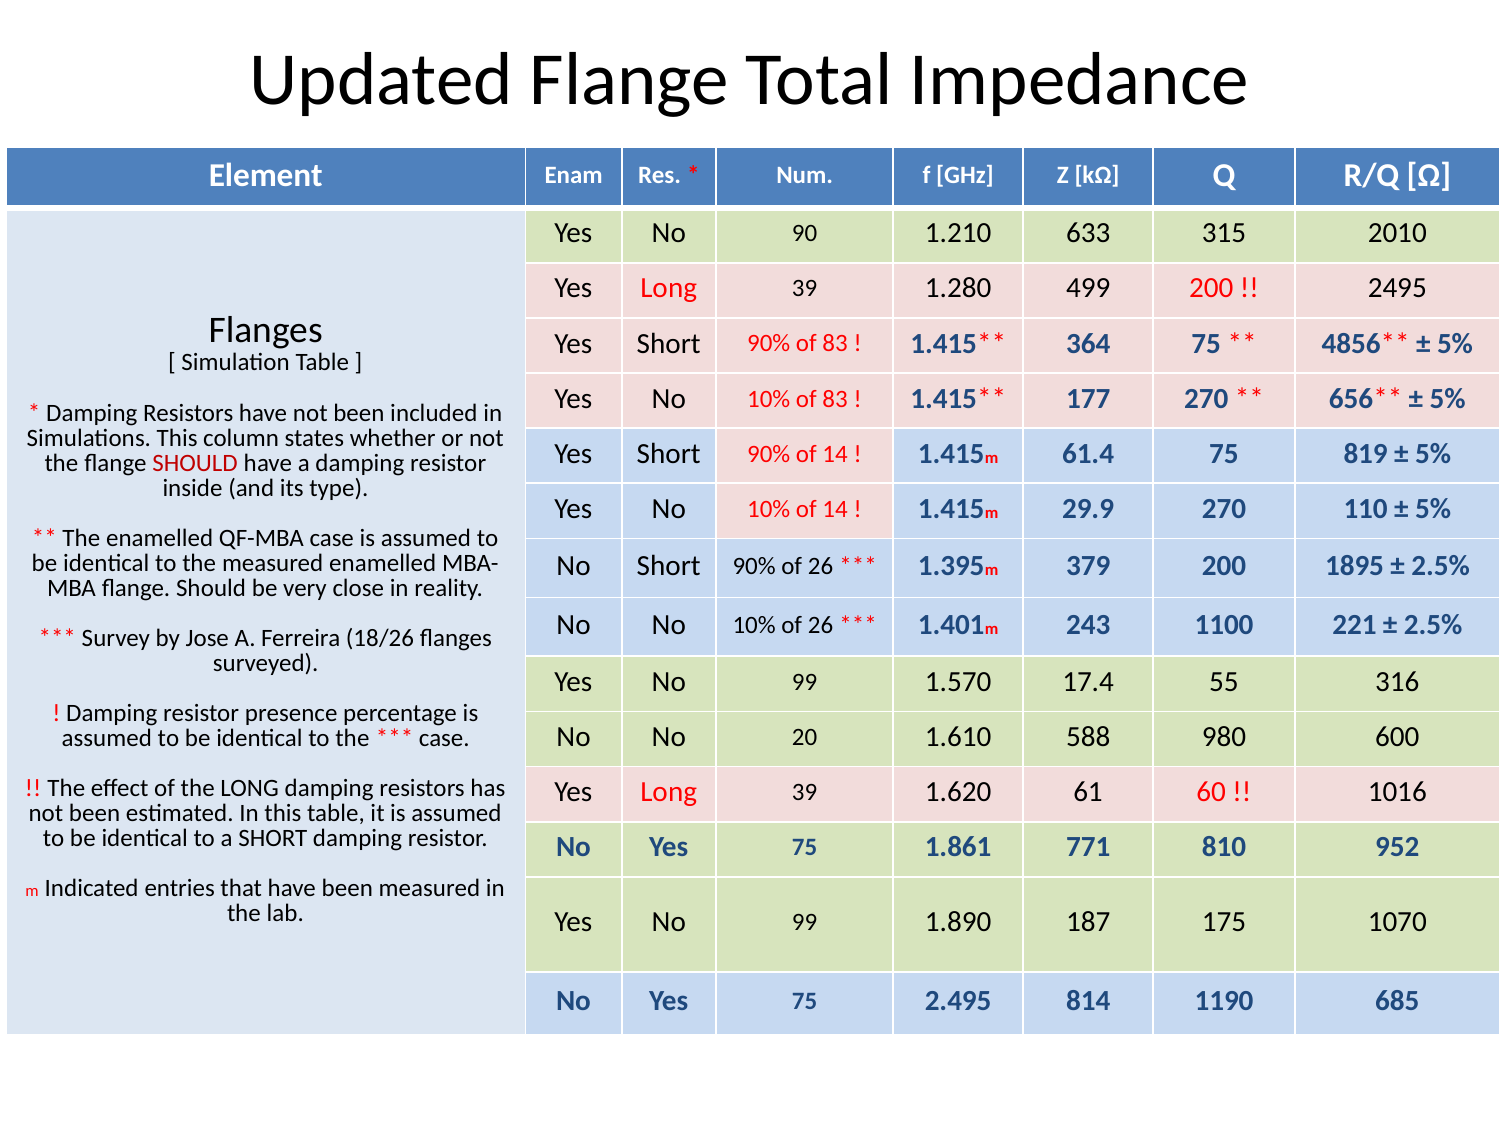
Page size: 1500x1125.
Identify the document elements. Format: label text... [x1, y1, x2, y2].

table_cell 810 [1154, 823, 1294, 876]
table_cell 1.401m [894, 598, 1022, 655]
table_cell 316 [1296, 657, 1499, 711]
table_cell 200 [1154, 539, 1294, 597]
table_cell No [623, 484, 715, 538]
table_cell 90 [717, 211, 892, 262]
table_cell 61 [1024, 767, 1152, 821]
table_header Q [1154, 148, 1294, 205]
table_cell Short [623, 429, 715, 482]
table_header Enam [526, 148, 621, 205]
table_cell Yes [623, 823, 715, 876]
table_cell 75 [717, 823, 892, 876]
table_cell 1895 ± 2.5% [1296, 539, 1499, 597]
table_cell 10% of 83 ! [717, 374, 892, 427]
table_cell Yes [526, 264, 621, 317]
table_cell Yes [526, 657, 621, 711]
table_cell No [623, 211, 715, 262]
table_cell 2495 [1296, 264, 1499, 317]
table_cell No [623, 712, 715, 766]
table_header Element [7, 148, 525, 205]
table_cell 1100 [1154, 598, 1294, 655]
table_cell Yes [623, 973, 715, 1034]
table_header Num. [717, 148, 892, 205]
table_cell 771 [1024, 823, 1152, 876]
table_cell 1.890 [894, 878, 1022, 971]
table_cell 1.861 [894, 823, 1022, 876]
table_cell 75 [1154, 429, 1294, 482]
table_cell No [623, 598, 715, 655]
table_header f [GHz] [894, 148, 1022, 205]
table_header Z [kΩ] [1024, 148, 1152, 205]
table_cell 90% of 26 *** [717, 539, 892, 597]
table_cell 200 !! [1154, 264, 1294, 317]
table_cell 17.4 [1024, 657, 1152, 711]
table_cell 315 [1154, 211, 1294, 262]
table_cell 39 [717, 264, 892, 317]
table_cell 1.570 [894, 657, 1022, 711]
table_cell 814 [1024, 973, 1152, 1034]
table_cell Long [623, 767, 715, 821]
table_cell 270 ** [1154, 374, 1294, 427]
table_cell No [623, 657, 715, 711]
table_cell 1.415m [894, 429, 1022, 482]
table_cell 29.9 [1024, 484, 1152, 538]
table_cell 90% of 83 ! [717, 319, 892, 372]
table_cell 1.415** [894, 319, 1022, 372]
table_cell Yes [526, 767, 621, 821]
table_cell 1.620 [894, 767, 1022, 821]
table_cell 61.4 [1024, 429, 1152, 482]
table_cell 1190 [1154, 973, 1294, 1034]
table_cell 1070 [1296, 878, 1499, 971]
table_cell 364 [1024, 319, 1152, 372]
table_cell 55 [1154, 657, 1294, 711]
table_cell 270 [1154, 484, 1294, 538]
table_cell 819 ± 5% [1296, 429, 1499, 482]
table_cell Yes [526, 878, 621, 971]
table_cell 1.395m [894, 539, 1022, 597]
table_cell 75 [717, 973, 892, 1034]
table_cell Long [623, 264, 715, 317]
table_cell Yes [526, 319, 621, 372]
table_cell Short [623, 319, 715, 372]
table_cell Flanges [ Simulation Table ] * Damping Resistors have not been included in Simulations. This column states whether or not the flange SHOULD have a damping resistor inside (and its type). ** The enamelled QF-MBA case is assumed to be identical to the measured enamelled MBA-MBA flange. Should be very close in reality. *** Survey by Jose A. Ferreira (18/26 flanges surveyed). ! Damping resistor presence percentage is assumed to be identical to the *** case. !! The effect of the LONG damping resistors has not been estimated. In this table, it is assumed to be identical to a SHORT damping resistor. m Indicated entries that have been measured in the lab. [7, 211, 525, 1034]
table_cell No [526, 598, 621, 655]
table_cell 588 [1024, 712, 1152, 766]
table_cell 2010 [1296, 211, 1499, 262]
table_cell 177 [1024, 374, 1152, 427]
table_cell No [623, 374, 715, 427]
table_cell 99 [717, 878, 892, 971]
table_cell 99 [717, 657, 892, 711]
table_cell 10% of 14 ! [717, 484, 892, 538]
table_cell No [526, 973, 621, 1034]
table_cell 243 [1024, 598, 1152, 655]
table_header R/Q [Ω] [1296, 148, 1499, 205]
table_cell Yes [526, 429, 621, 482]
table_cell No [526, 823, 621, 876]
table_cell 10% of 26 *** [717, 598, 892, 655]
table_cell 110 ± 5% [1296, 484, 1499, 538]
table_cell 600 [1296, 712, 1499, 766]
table_cell 1.415** [894, 374, 1022, 427]
table_cell 4856** ± 5% [1296, 319, 1499, 372]
table_cell 685 [1296, 973, 1499, 1034]
table_cell 499 [1024, 264, 1152, 317]
table_cell Yes [526, 374, 621, 427]
table_cell 75 ** [1154, 319, 1294, 372]
table_cell 1016 [1296, 767, 1499, 821]
table_cell 952 [1296, 823, 1499, 876]
table_cell 1.280 [894, 264, 1022, 317]
table_cell No [623, 878, 715, 971]
table_cell Yes [526, 211, 621, 262]
table_cell 20 [717, 712, 892, 766]
table_cell Short [623, 539, 715, 597]
table_header Res. * [623, 148, 715, 205]
table_cell 90% of 14 ! [717, 429, 892, 482]
table_cell Yes [526, 484, 621, 538]
table_cell No [526, 539, 621, 597]
table_cell 980 [1154, 712, 1294, 766]
table_cell 2.495 [894, 973, 1022, 1034]
table_cell 1.610 [894, 712, 1022, 766]
table_cell 1.415m [894, 484, 1022, 538]
table_cell No [526, 712, 621, 766]
title Updated Flange Total Impedance [0, 0, 1500, 149]
table_cell 187 [1024, 878, 1152, 971]
table_cell 1.210 [894, 211, 1022, 262]
table_cell 221 ± 2.5% [1296, 598, 1499, 655]
table_cell 39 [717, 767, 892, 821]
table_cell 633 [1024, 211, 1152, 262]
table_cell 175 [1154, 878, 1294, 971]
table_cell 60 !! [1154, 767, 1294, 821]
table_cell 656** ± 5% [1296, 374, 1499, 427]
table_cell 379 [1024, 539, 1152, 597]
